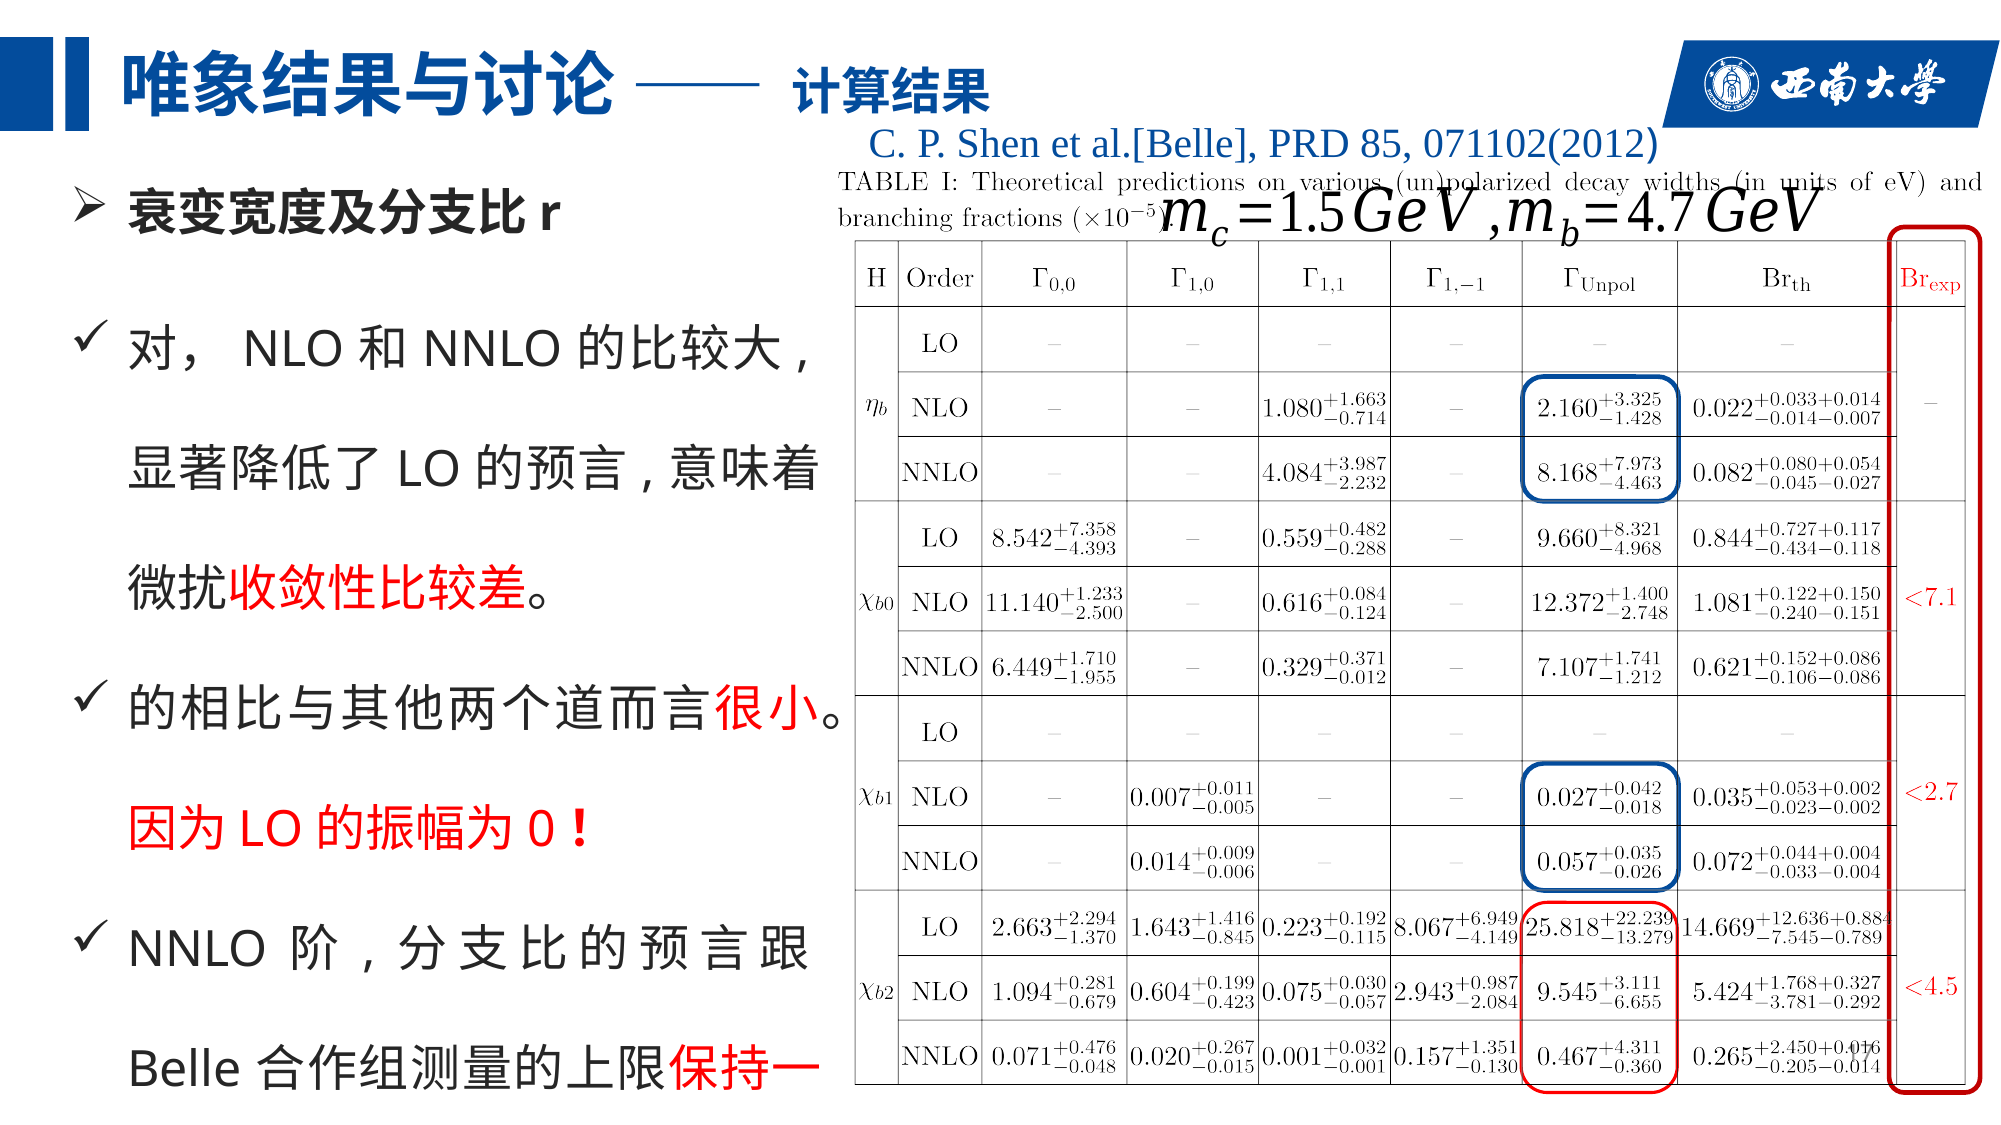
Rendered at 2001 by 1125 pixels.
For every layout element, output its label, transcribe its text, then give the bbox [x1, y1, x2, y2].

text_box C. P. Shen et al.[Belle], PRD 85, 071102(2012) [853, 108, 1698, 170]
title 唯象结果与讨论 —— [108, 31, 1697, 145]
text_box [1890, 1085, 1980, 1094]
picture [838, 170, 1982, 1085]
text_box [1527, 1085, 1671, 1094]
text_box [553, 1042, 1511, 1113]
text_box 计算结果 [776, 52, 1007, 127]
